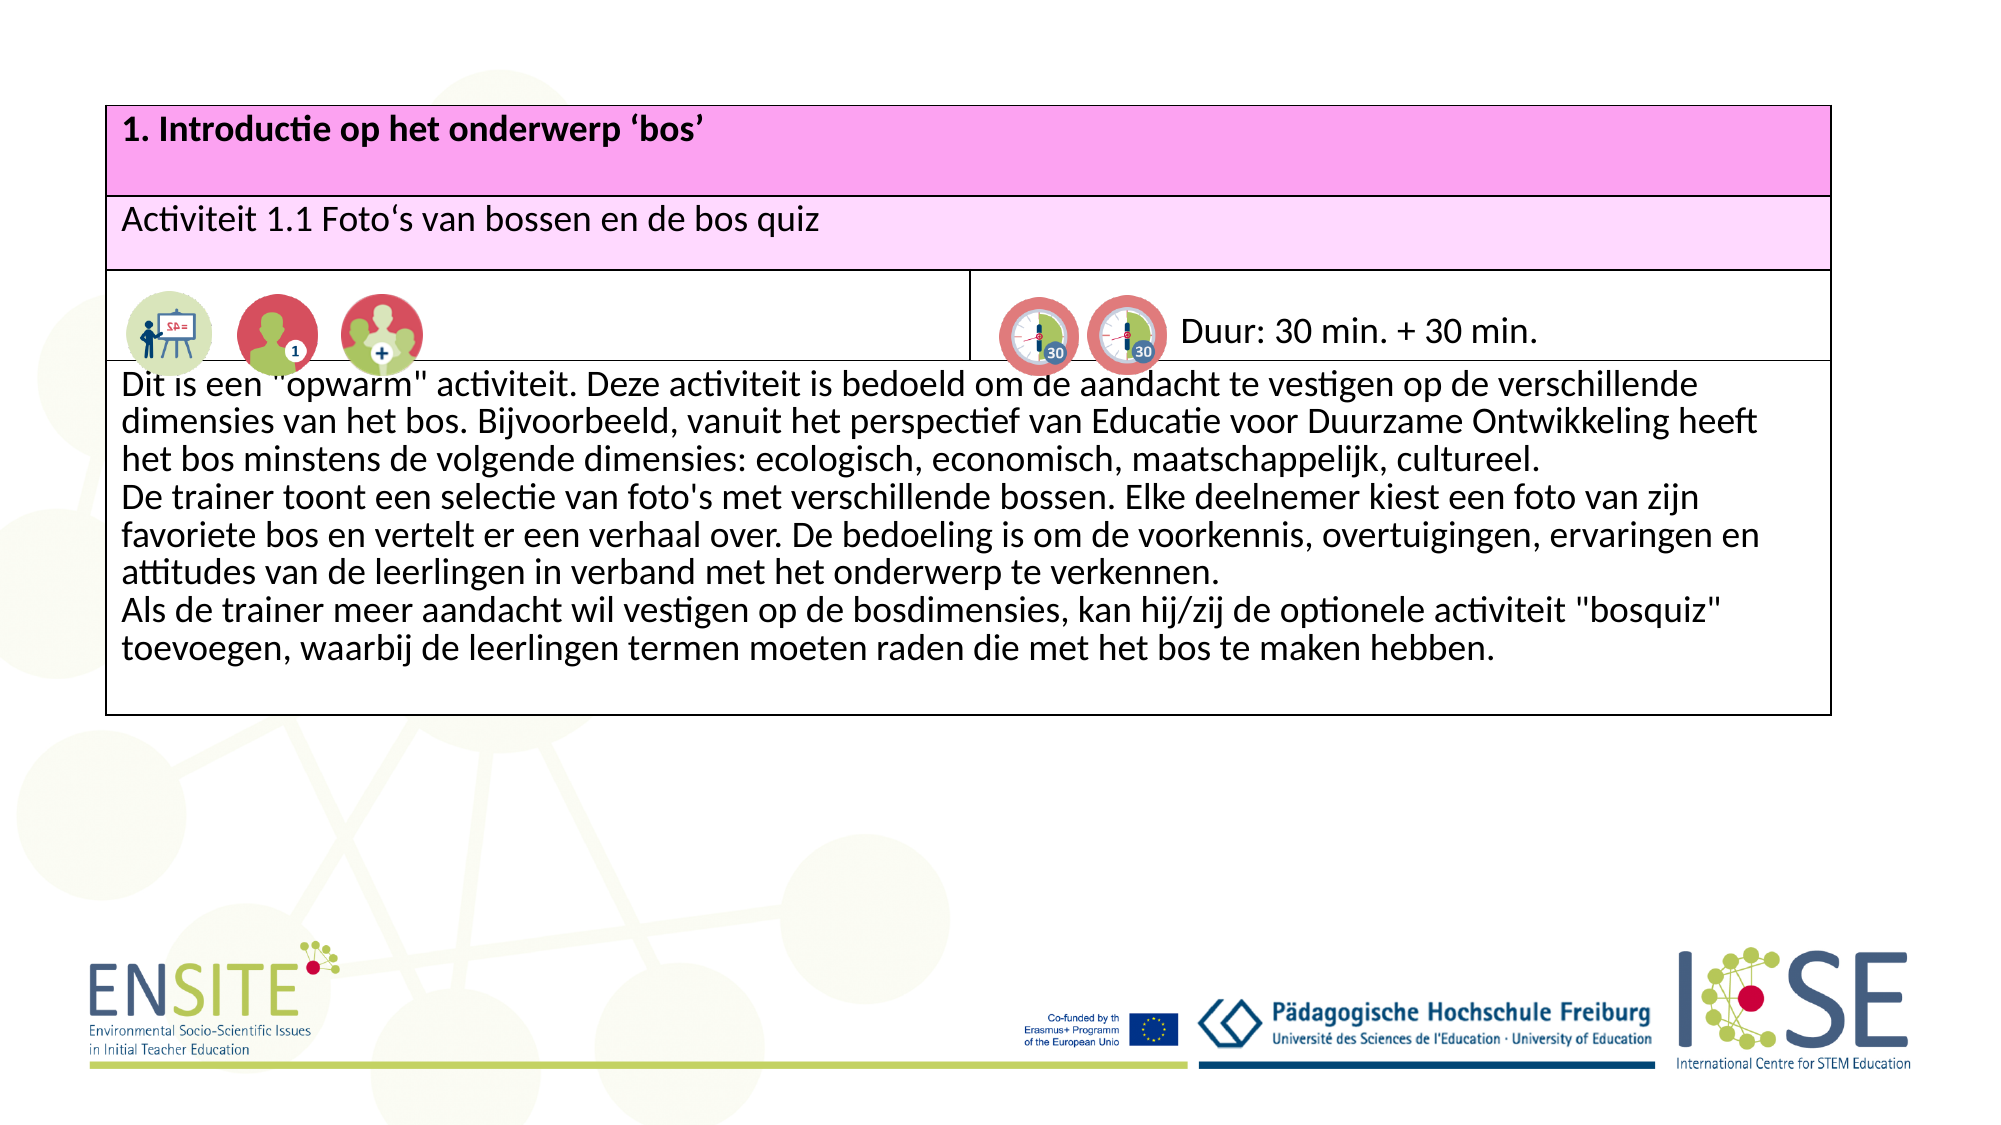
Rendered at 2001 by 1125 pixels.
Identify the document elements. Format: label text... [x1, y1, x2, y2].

table_cell [107, 271, 969, 360]
table_header 1. Introductie op het onderwerp ‘bos’ [107, 106, 1830, 195]
table_cell Dit is een "opwarm" activiteit. Deze activiteit is bedoeld om de aandacht te vestigen op de verschillende dimensies van het bos. Bijvoorbeeld, vanuit het perspectief van Educatie voor Duurzame Ontwikkeling heeft het bos minstens de volgende dimensies: ecologisch, economisch, maatschappelijk, cultureel. De trainer toont een selectie van foto's met verschillende bossen. Elke deelnemer kiest een foto van zijn favoriete bos en vertelt er een verhaal over. De bedoeling is om de voorkennis, overtuigingen, ervaringen en attitudes van de leerlingen in verband met het onderwerp te verkennen. Als de trainer meer aandacht wil vestigen op de bosdimensies, kan hij/zij de optionele activiteit "bosquiz" toevoegen, waarbij de leerlingen termen moeten raden die met het bos te maken hebben. [107, 361, 1830, 714]
picture [0, 0, 2001, 1125]
table_cell Activiteit 1.1 Foto‘s van bossen en de bos quiz [107, 197, 1830, 269]
table_cell Duur: 30 min. + 30 min. [971, 271, 1830, 360]
